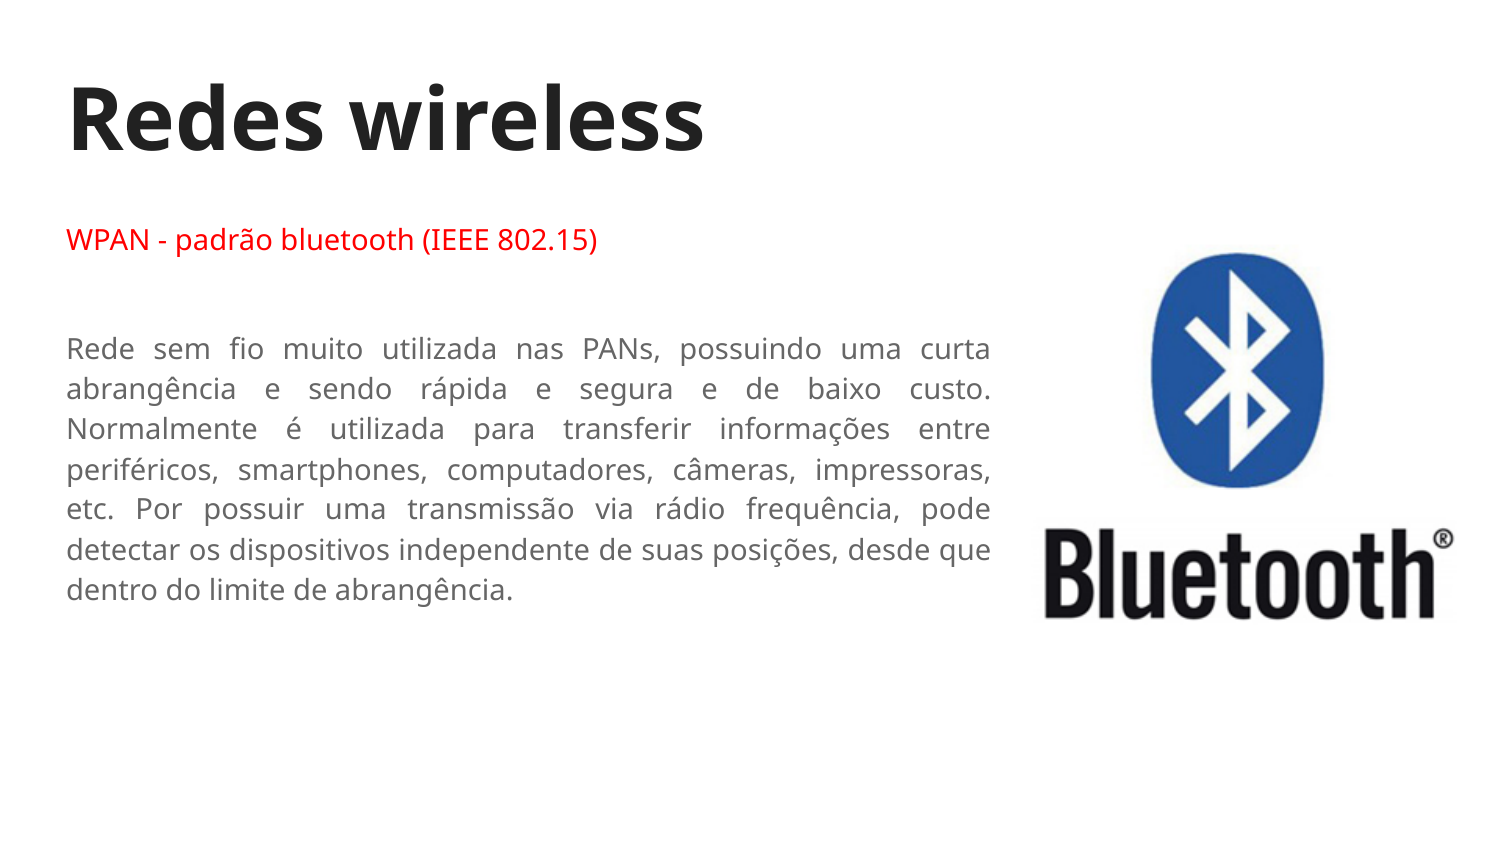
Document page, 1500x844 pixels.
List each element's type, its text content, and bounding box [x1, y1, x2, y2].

list WPAN - padrão bluetooth (IEEE 802.15) Rede sem fio muito utilizada nas PANs, possuindo uma curta abrangência e sendo rápida e segura e de baixo custo. Normalmente é utilizada para transferir informações entre periféricos, smartphones, computadores, câmeras, impressoras, etc. Por possuir uma transmissão via rádio frequência, pode detectar os dispositivos independente de suas posições, desde que dentro do limite de abrangência. [51, 201, 1008, 750]
picture [1026, 223, 1468, 665]
title Redes wireless [51, 48, 1449, 180]
